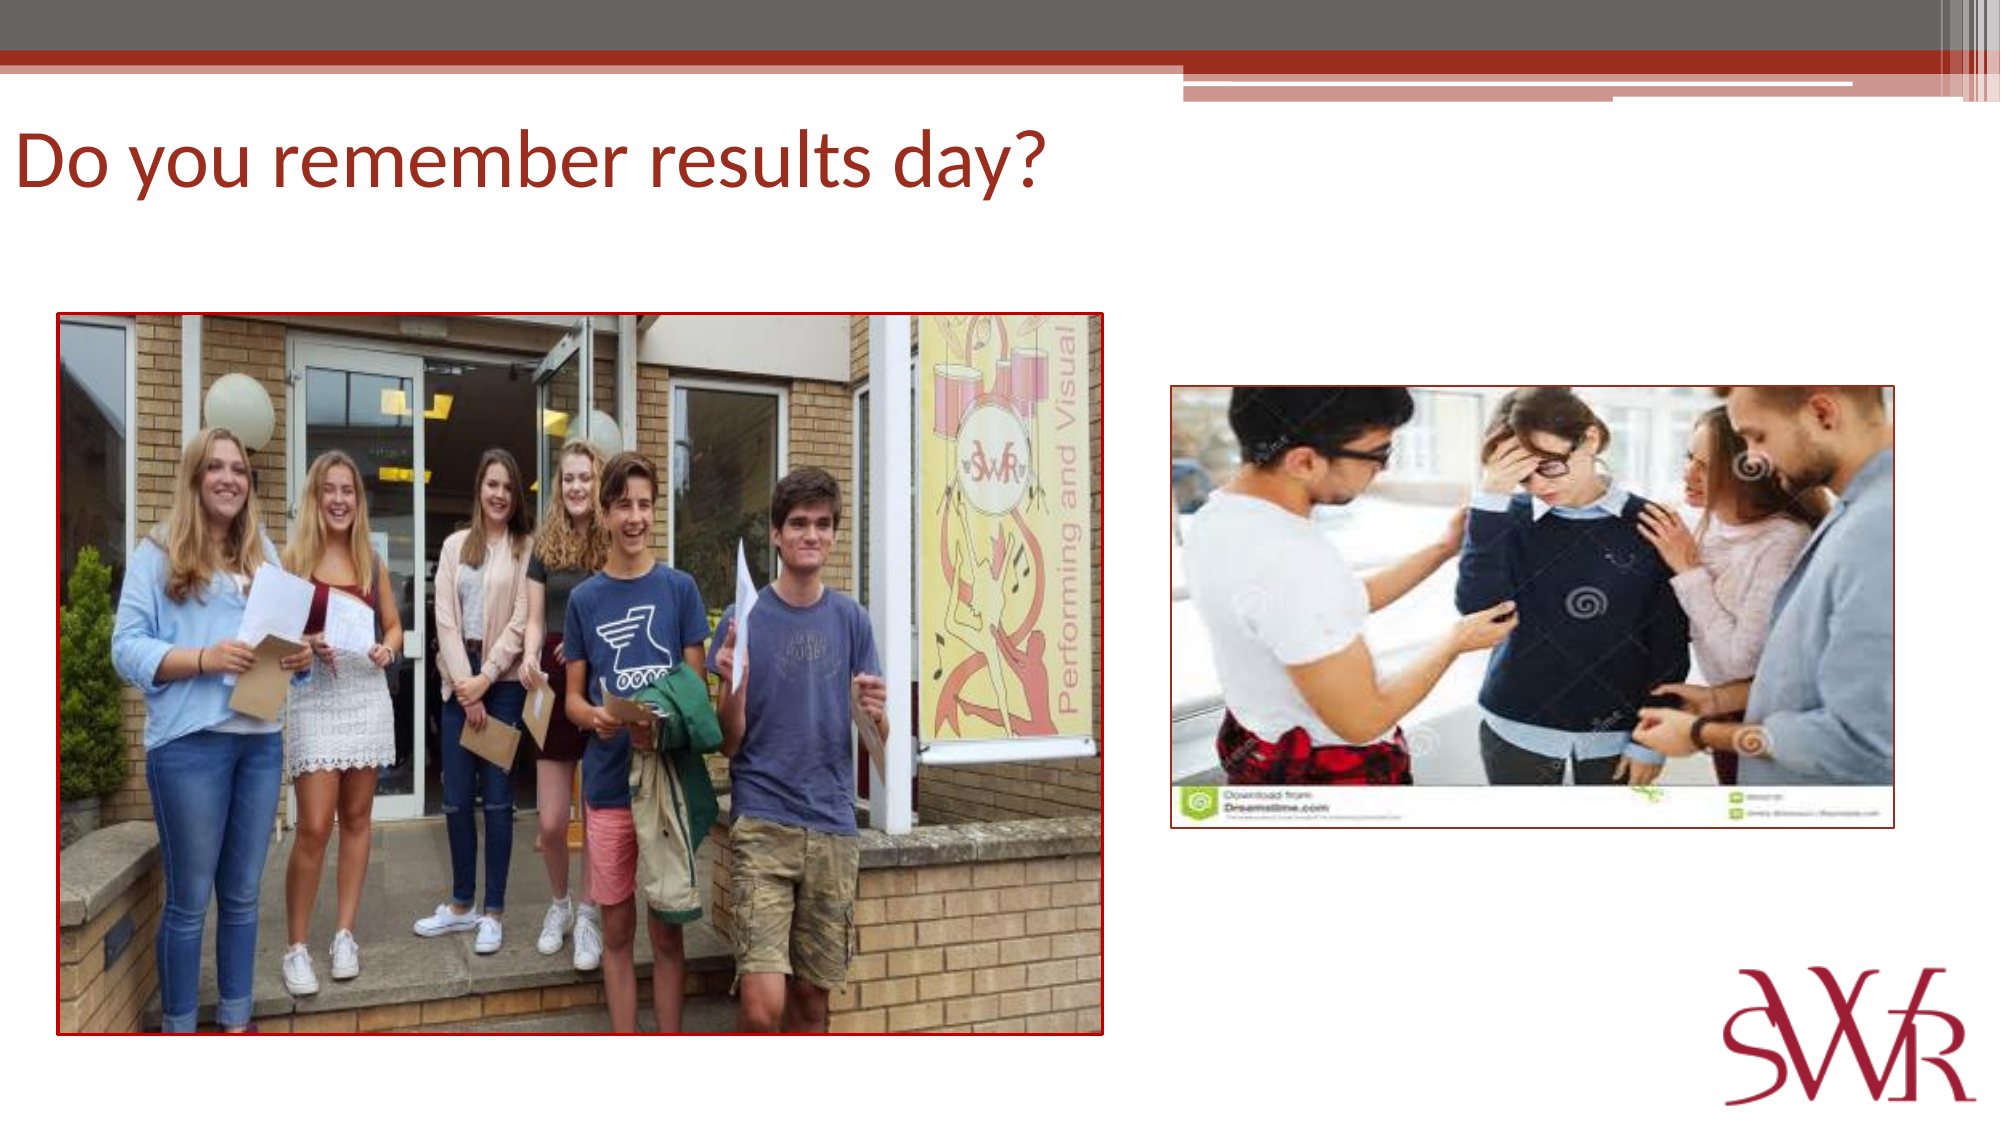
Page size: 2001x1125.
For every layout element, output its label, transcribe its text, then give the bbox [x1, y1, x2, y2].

picture [1171, 387, 1893, 827]
picture [59, 315, 1102, 1033]
picture [1722, 965, 1981, 1109]
title Do you remember results day? [0, 66, 1800, 242]
